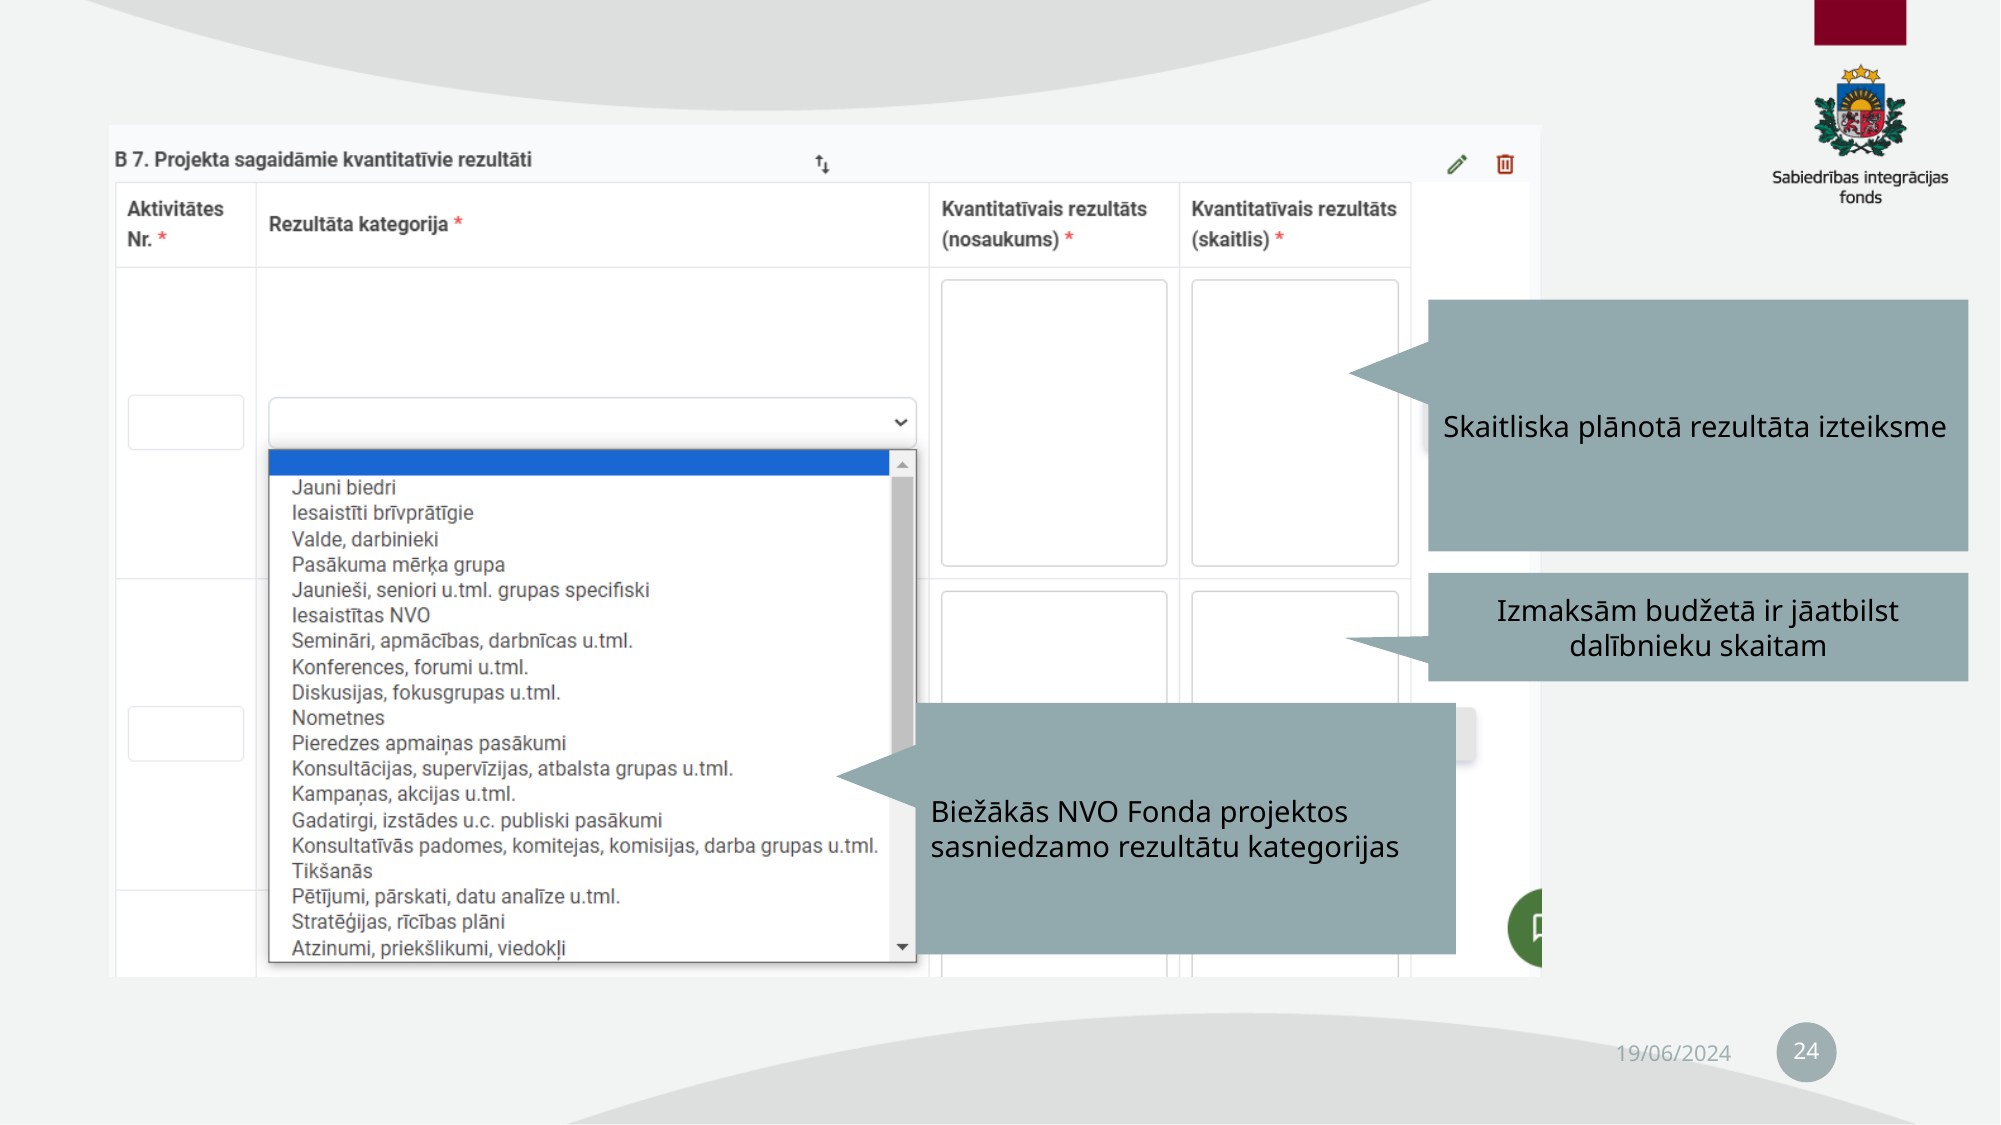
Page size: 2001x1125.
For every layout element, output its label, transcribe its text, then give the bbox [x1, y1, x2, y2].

picture [0, 0, 2001, 1125]
slide_number 24 [1776, 1022, 1837, 1083]
text_box Skaitliska plānotā rezultāta izteiksme [1542, 298, 1970, 553]
text_box Izmaksām budžetā ir jāatbilst dalībnieku skaitam [1542, 571, 1970, 683]
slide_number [1294, 1025, 1747, 1079]
